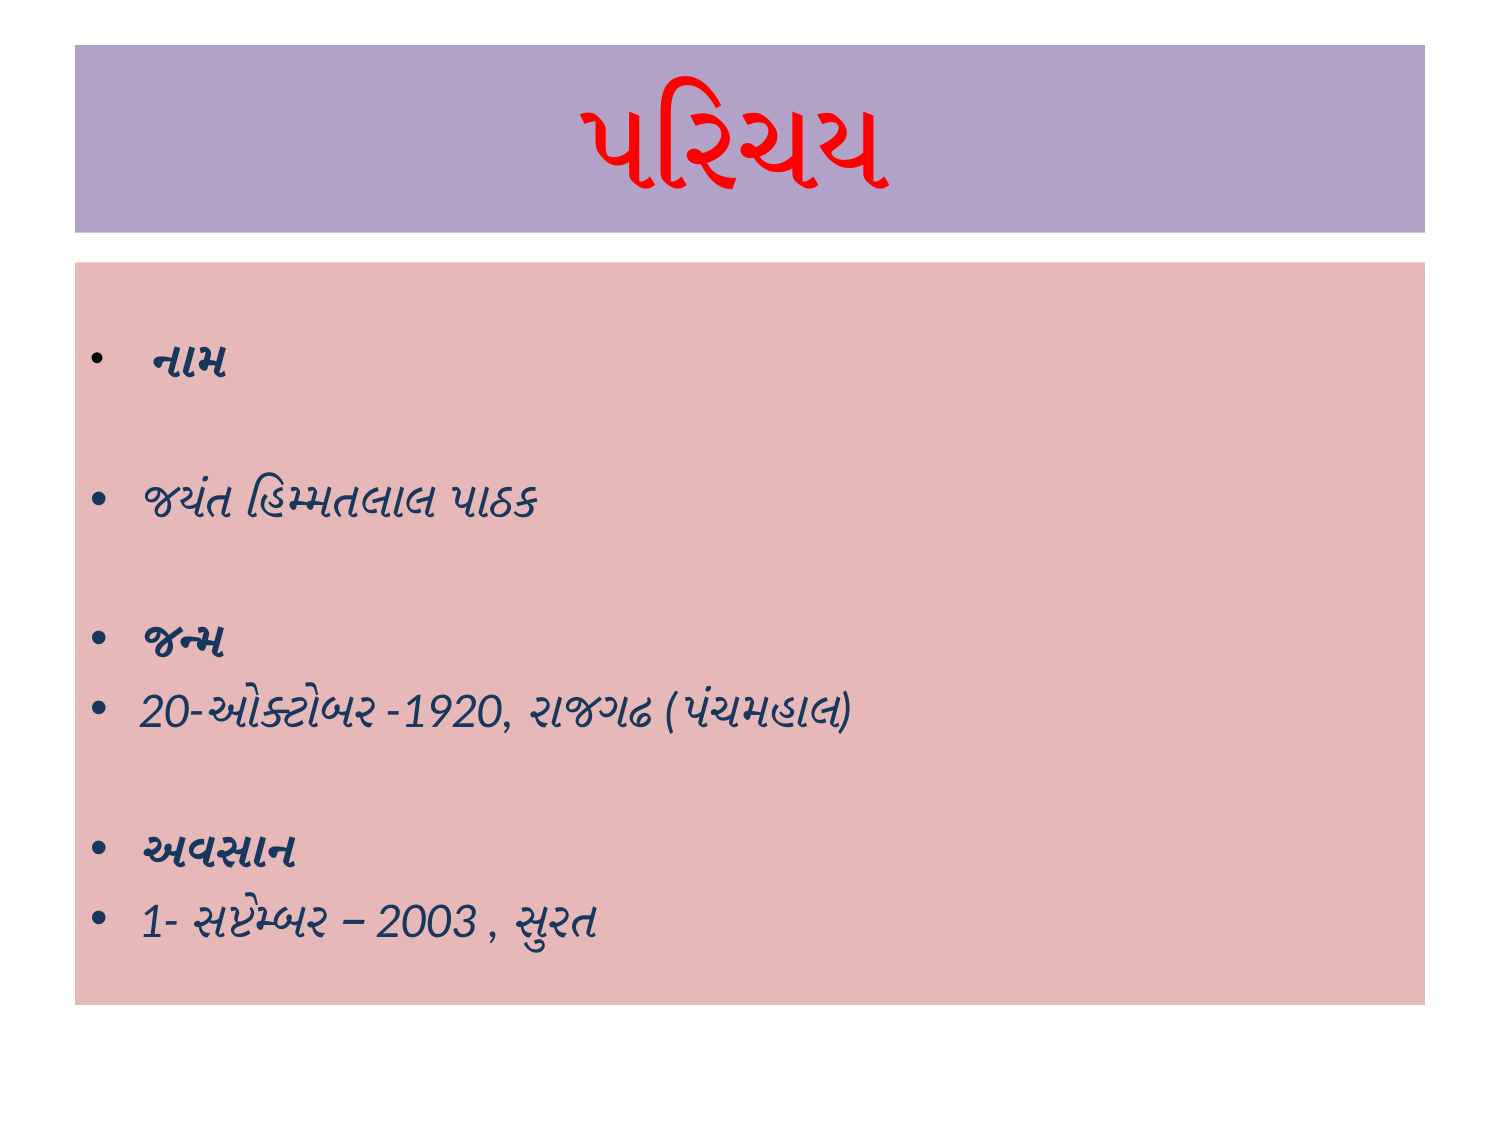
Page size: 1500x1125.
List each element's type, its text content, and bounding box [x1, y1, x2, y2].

title પરિચય [75, 45, 1425, 233]
list નામ જયંત હિમ્મતલાલ પાઠક જન્મ 20-ઓક્ટોબર -1920, રાજગઢ (પંચમહાલ) અવસાન 1- સપ્ટેમ્બર – 2003 , સુરત [75, 262, 1425, 1005]
